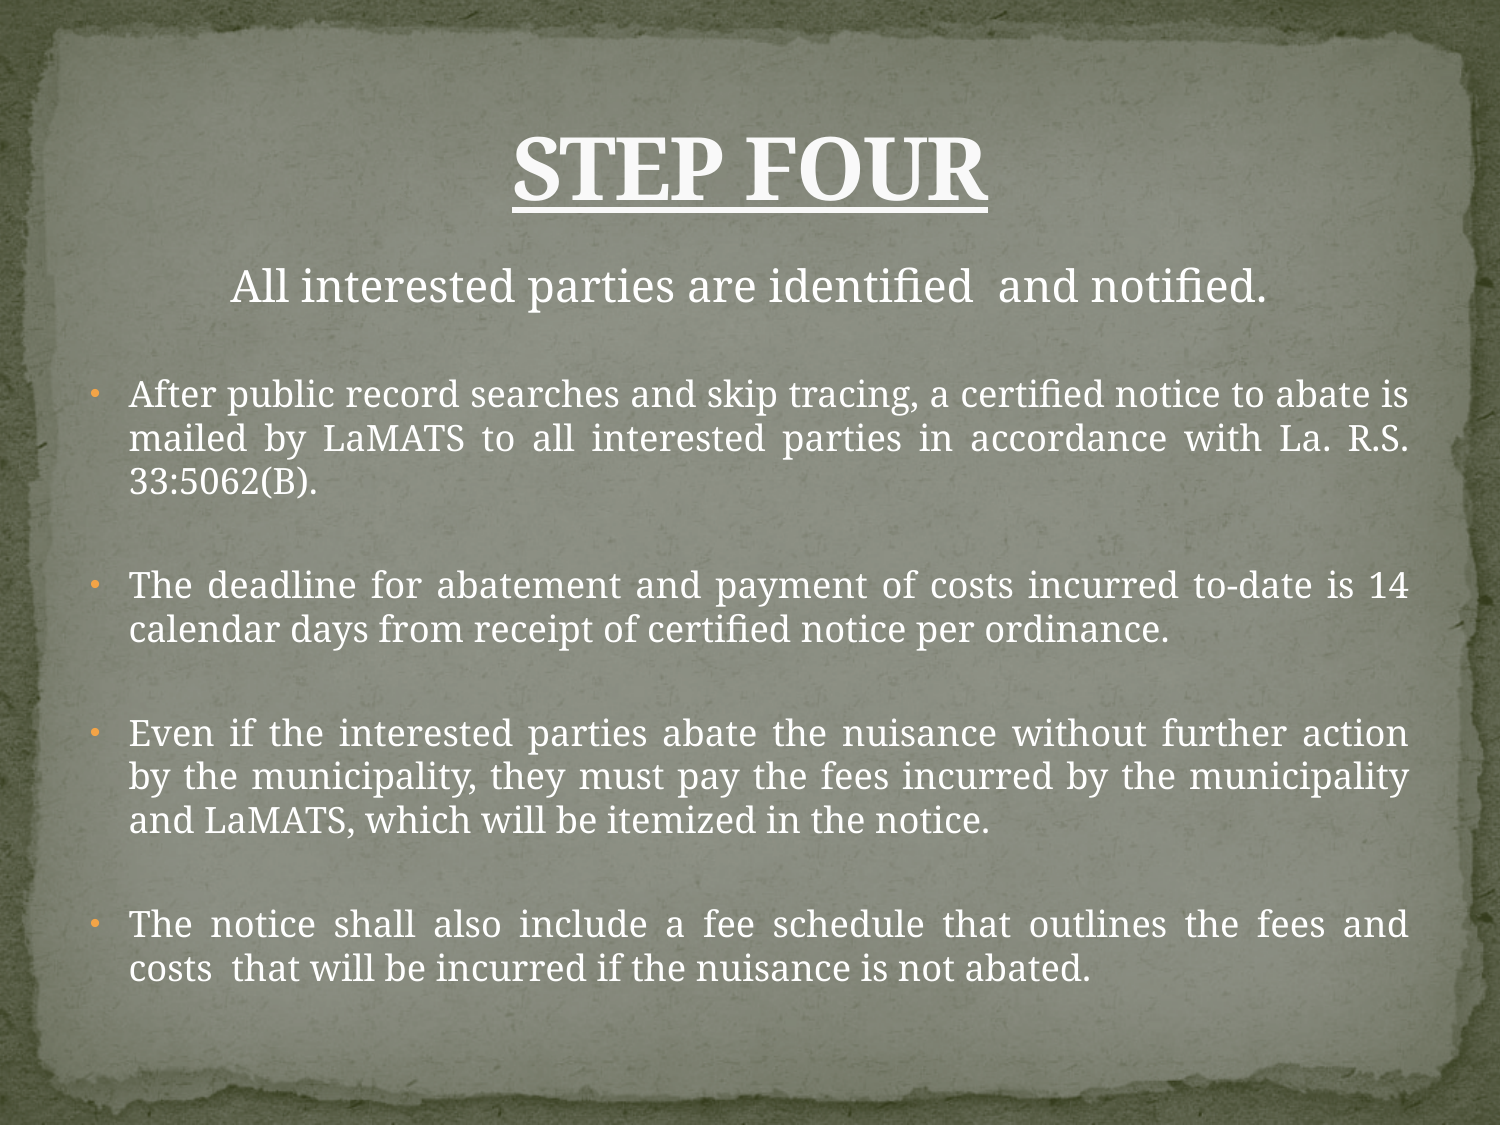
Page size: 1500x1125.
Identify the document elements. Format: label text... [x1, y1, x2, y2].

list All interested parties are identified and notified. After public record searches and skip tracing, a certified notice to abate is mailed by LaMATS to all interested parties in accordance with La. R.S. 33:5062(B). The deadline for abatement and payment of costs incurred to-date is 14 calendar days from receipt of certified notice per ordinance. Even if the interested parties abate the nuisance without further action by the municipality, they must pay the fees incurred by the municipality and LaMATS, which will be itemized in the notice. The notice shall also include a fee schedule that outlines the fees and costs that will be incurred if the nuisance is not abated. [75, 249, 1425, 1000]
title STEP FOUR [74, 24, 1425, 225]
